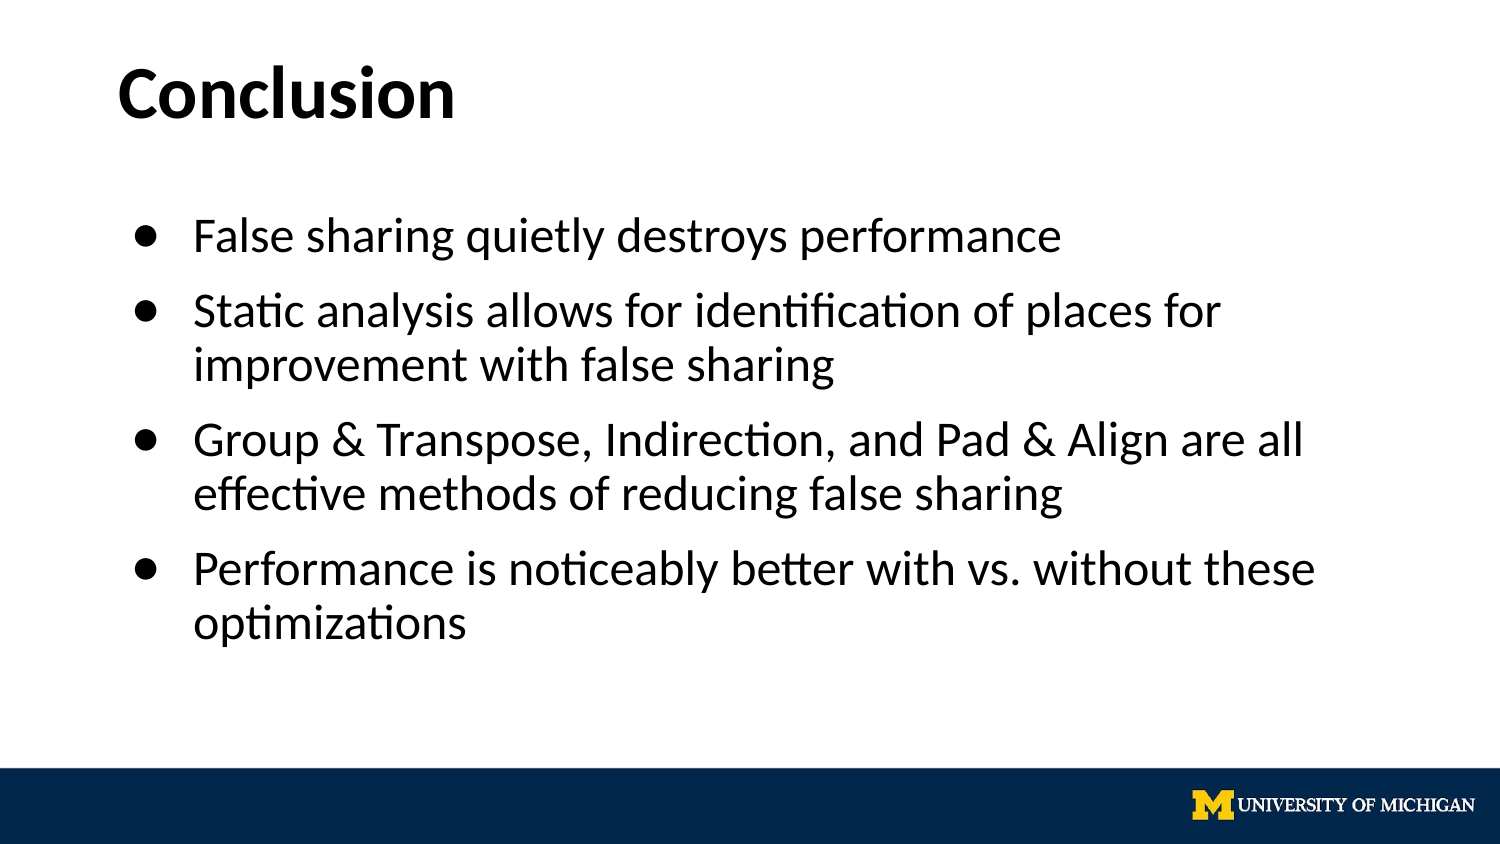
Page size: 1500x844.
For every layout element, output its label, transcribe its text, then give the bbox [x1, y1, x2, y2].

title Conclusion [103, 46, 1397, 163]
subtitle False sharing quietly destroys performance Static analysis allows for identification of places for improvement with false sharing Group & Transpose, Indirection, and Pad & Align are all effective methods of reducing false sharing Performance is noticeably better with vs. without these optimizations [103, 202, 1397, 728]
picture [0, 766, 1500, 844]
